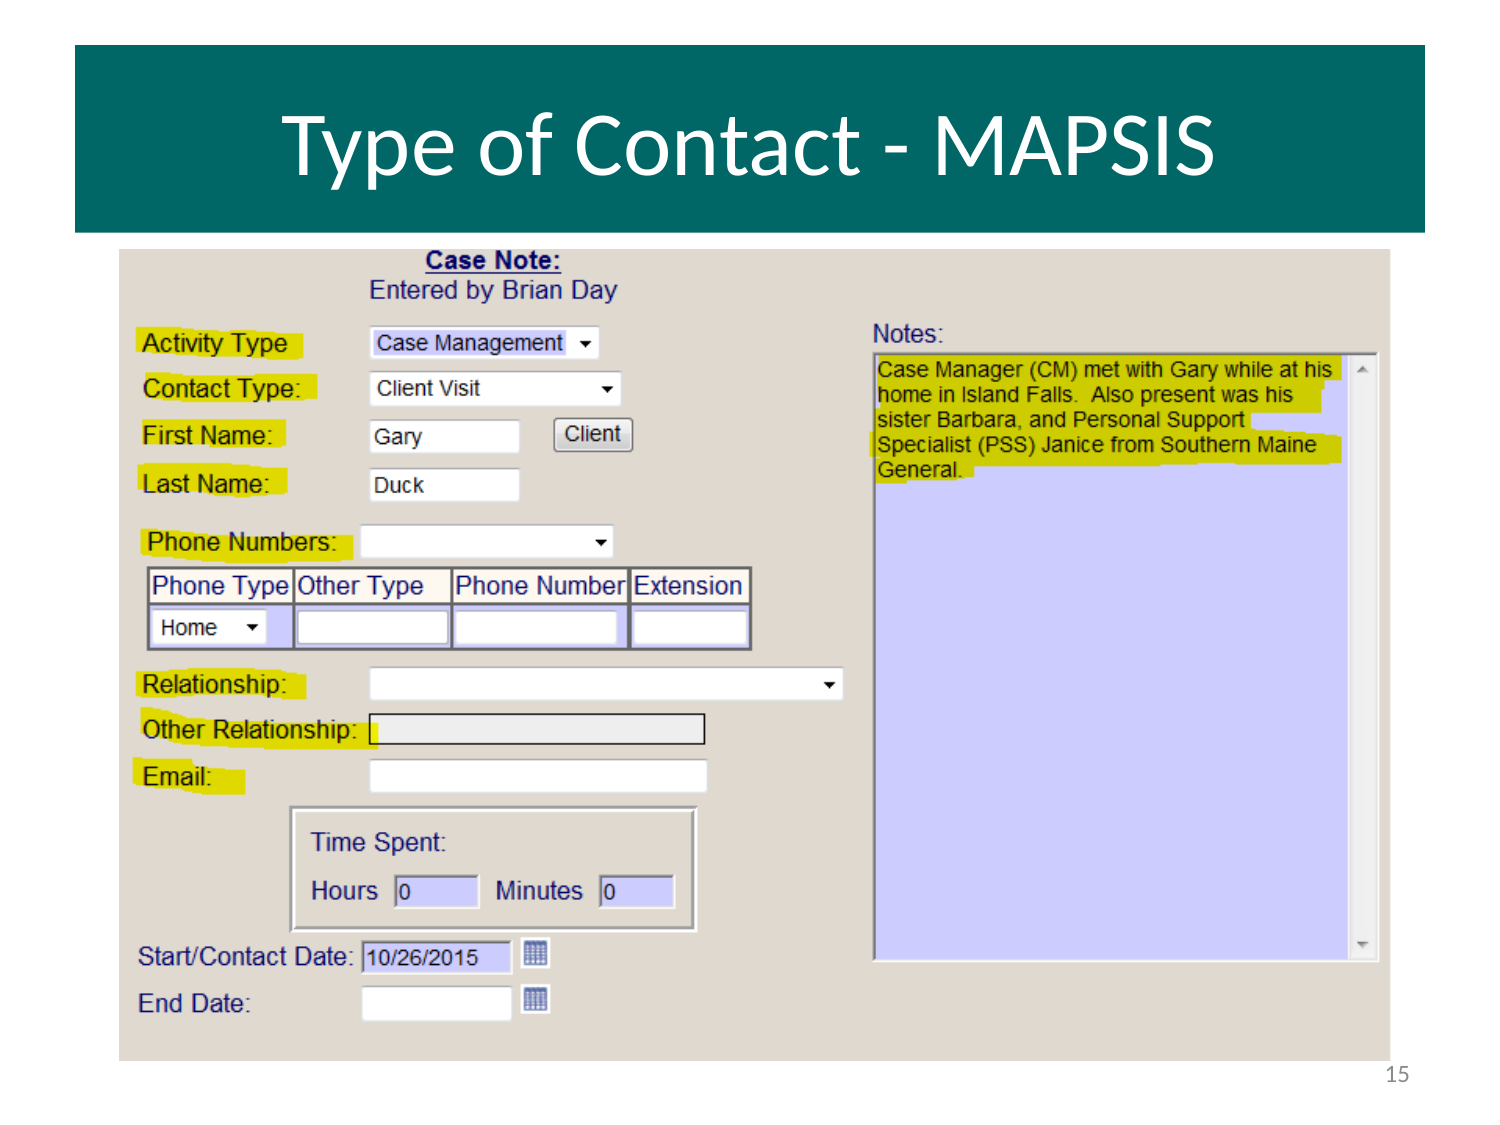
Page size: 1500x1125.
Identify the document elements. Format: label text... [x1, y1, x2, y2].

title Type of Contact - MAPSIS [75, 45, 1425, 233]
slide_number 15 [1074, 1042, 1425, 1103]
picture [119, 249, 1392, 1062]
